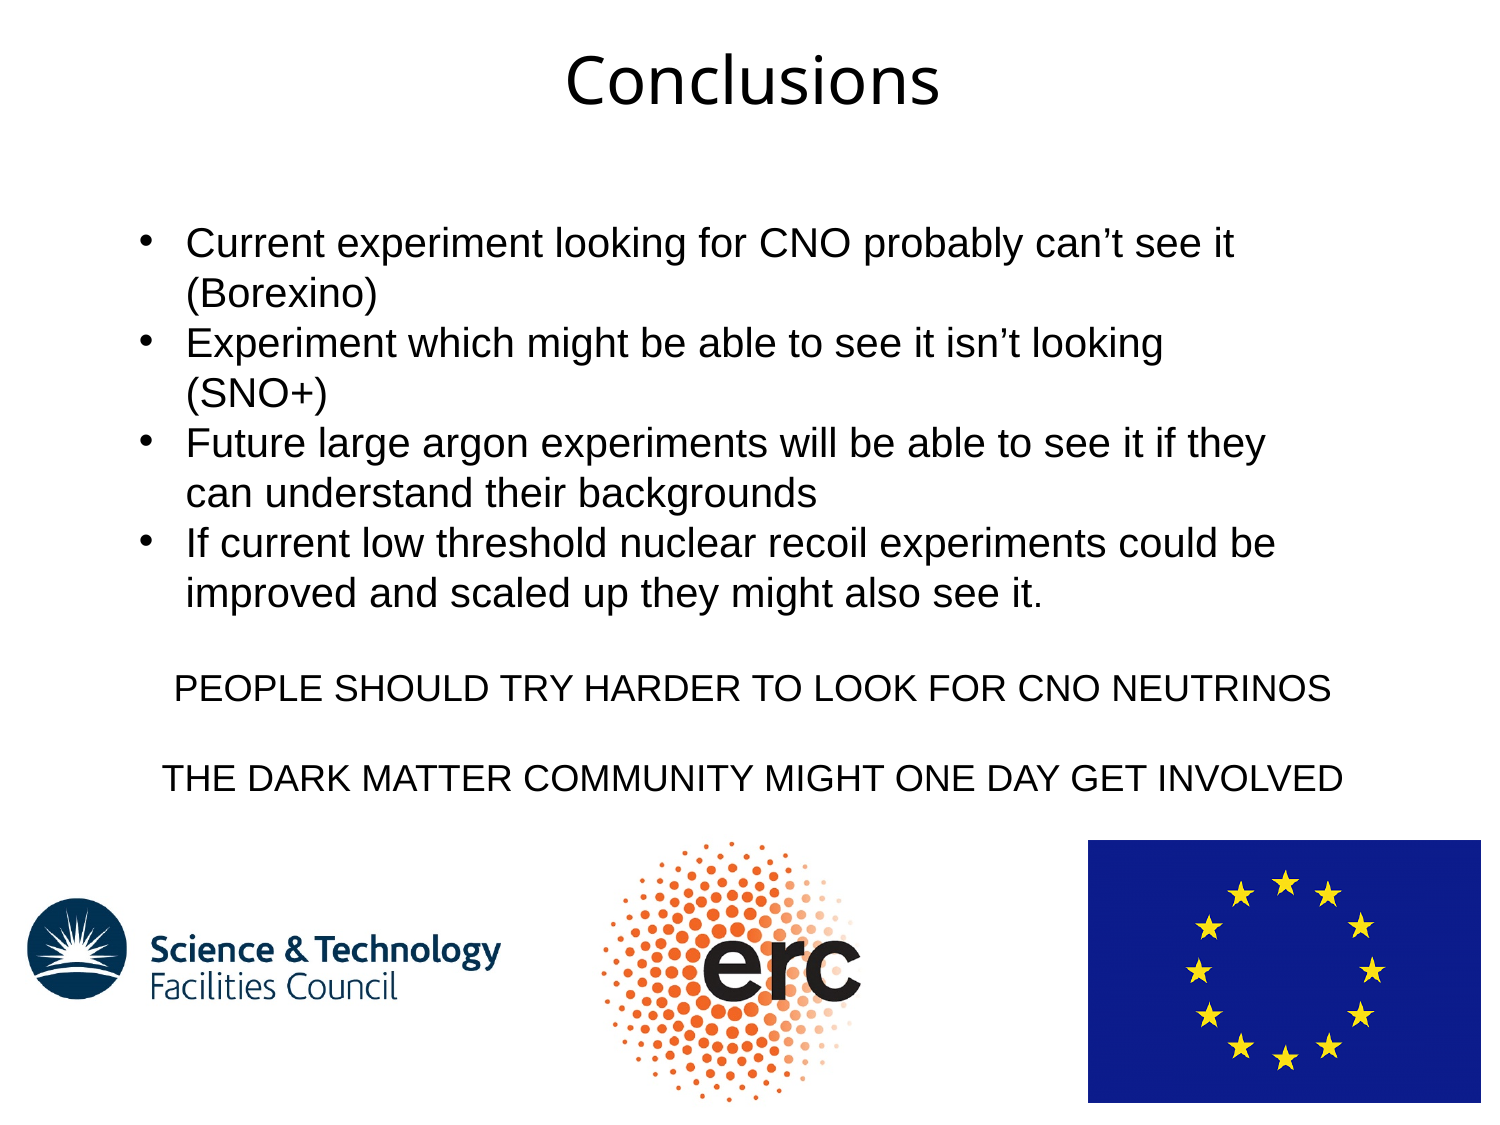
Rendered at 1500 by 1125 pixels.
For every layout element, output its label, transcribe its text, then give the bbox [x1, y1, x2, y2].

text_box Conclusions [549, 30, 957, 126]
text_box Current experiment looking for CNO probably can’t see it (Borexino) Experiment which might be able to see it isn’t looking (SNO+) Future large argon experiments will be able to see it if they can understand their backgrounds If current low threshold nuclear recoil experiments could be improved and scaled up they might also see it. [123, 208, 1329, 623]
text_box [25, 833, 1482, 1109]
text_box PEOPLE SHOULD TRY HARDER TO LOOK FOR CNO NEUTRINOS THE DARK MATTER COMMUNITY MIGHT ONE DAY GET INVOLVED [146, 656, 1360, 832]
